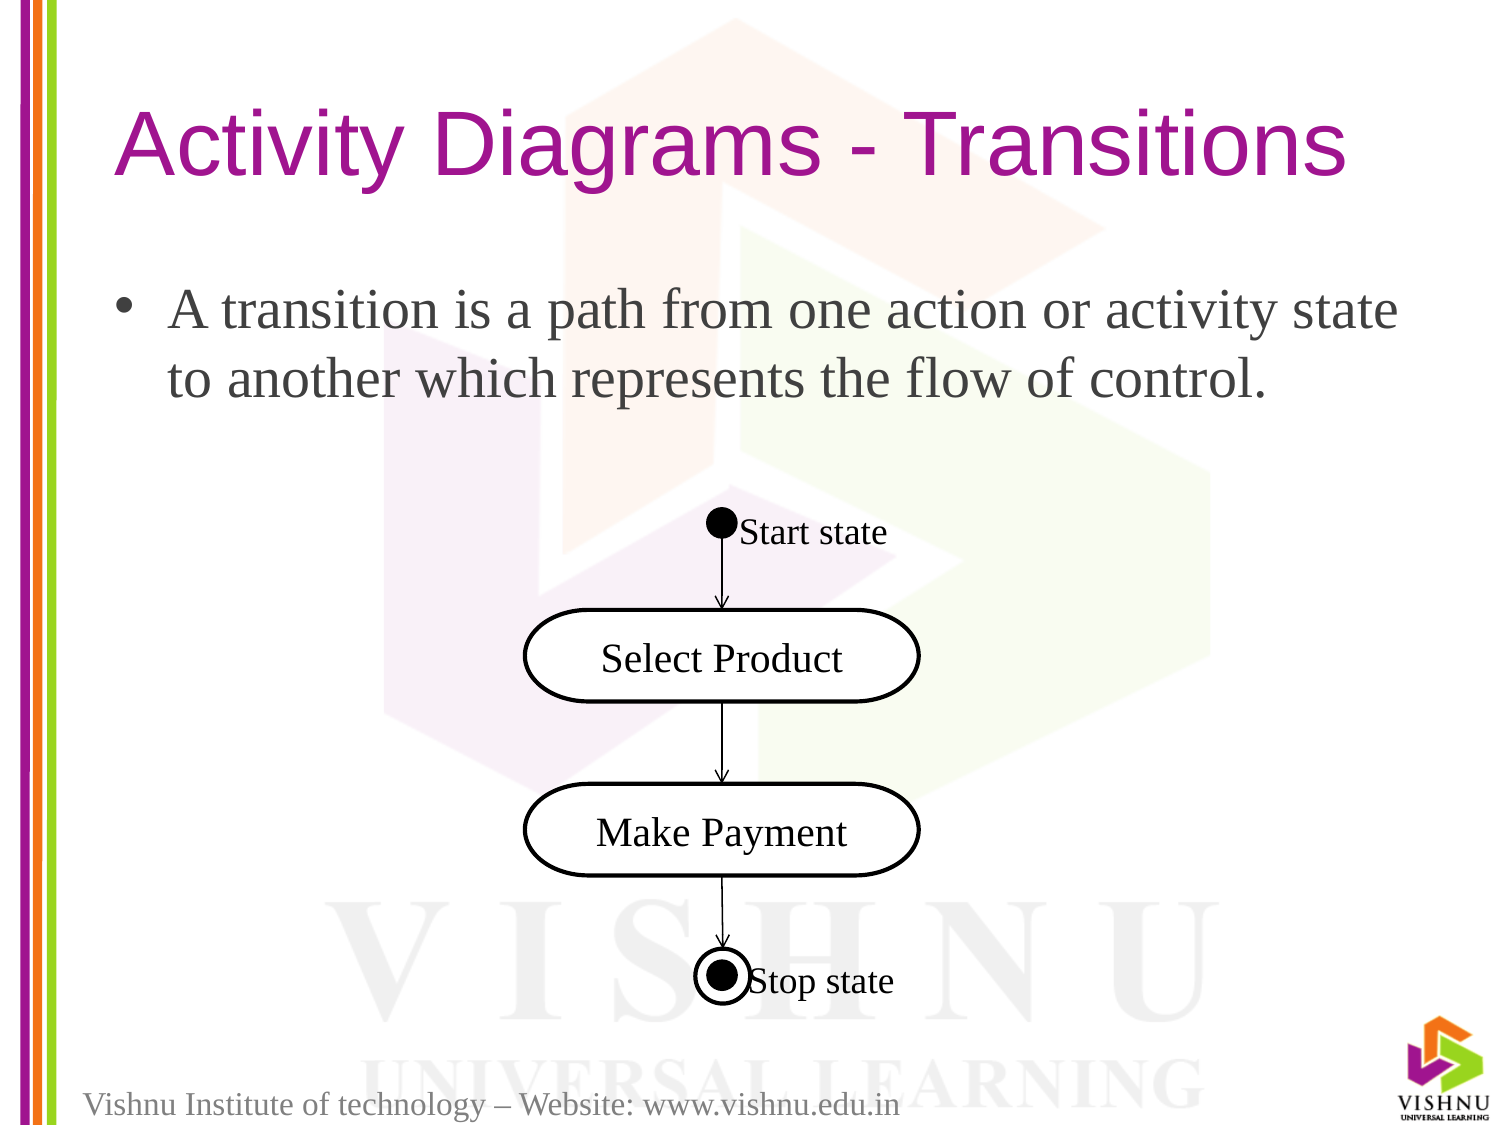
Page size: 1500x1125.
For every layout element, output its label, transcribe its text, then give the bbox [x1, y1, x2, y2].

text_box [524, 499, 919, 1004]
picture [1387, 1012, 1500, 1125]
list A transition is a path from one action or activity state to another which represents the flow of control. [99, 262, 1425, 463]
title Activity Diagrams - Transitions [99, 45, 1425, 233]
